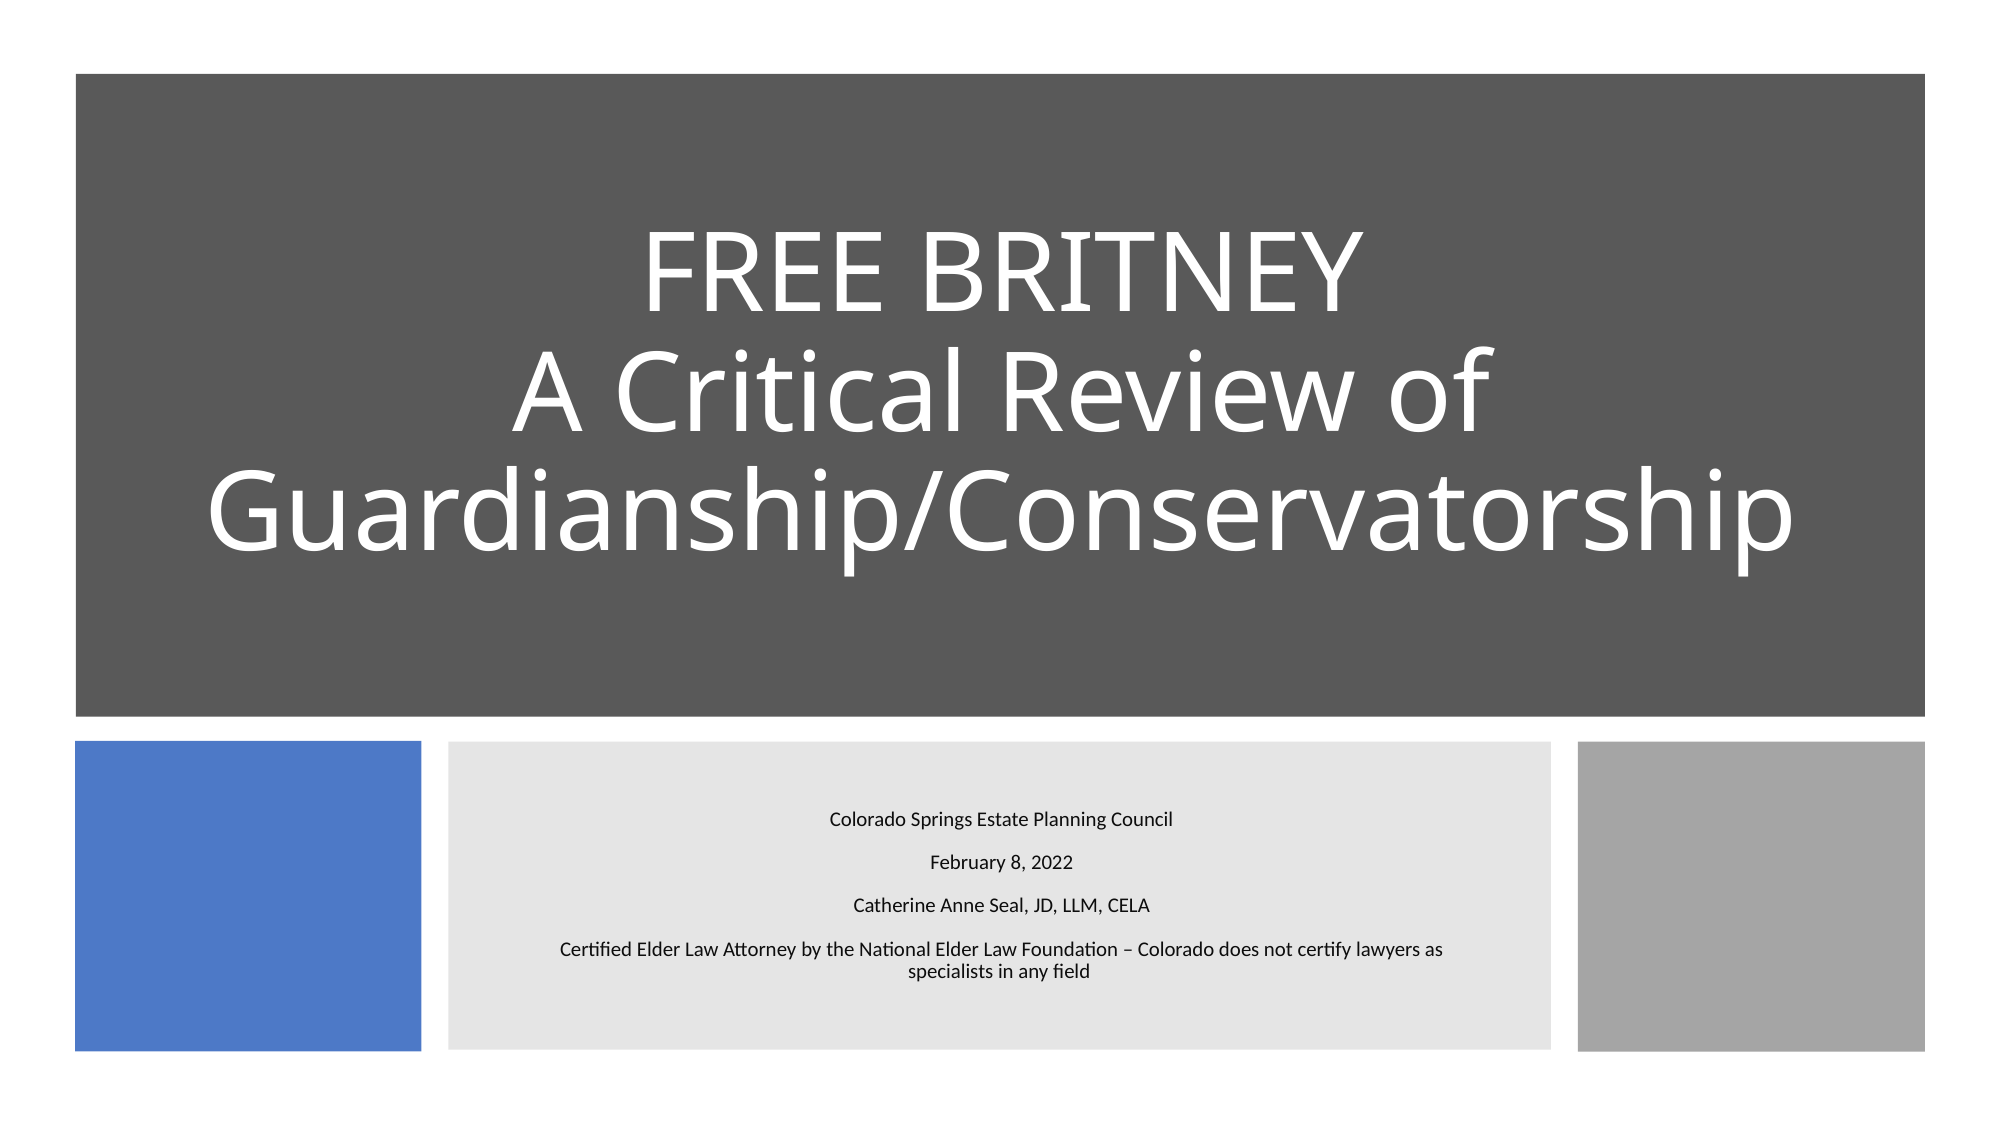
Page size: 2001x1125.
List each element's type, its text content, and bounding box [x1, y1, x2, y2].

title FREE BRITNEY A Critical Review of Guardianship/Conservatorship [180, 179, 1823, 611]
text_box [447, 741, 1552, 1051]
subtitle Colorado Springs Estate Planning Council February 8, 2022 Catherine Anne Seal, JD, LLM, CELA Certified Elder Law Attorney by the National Elder Law Foundation – Colorado does not certify lawyers as specialists in any field [529, 794, 1475, 997]
text_box [1577, 741, 1926, 1053]
text_box [74, 740, 422, 1052]
text_box [75, 73, 1926, 718]
